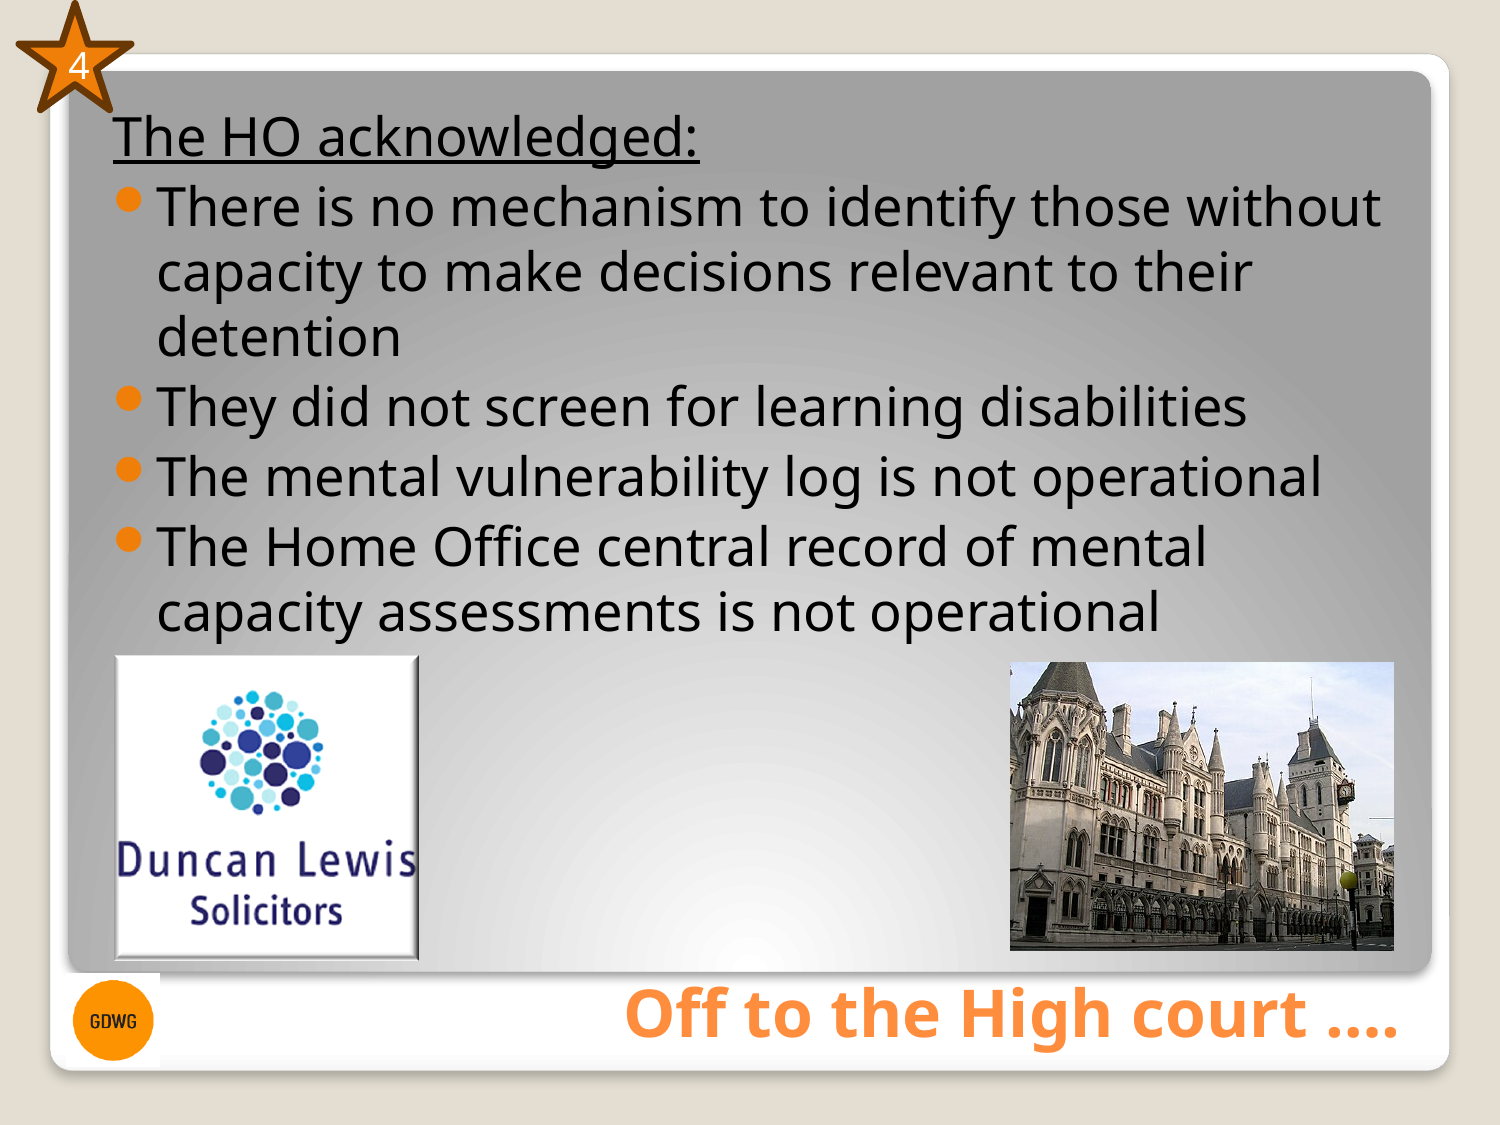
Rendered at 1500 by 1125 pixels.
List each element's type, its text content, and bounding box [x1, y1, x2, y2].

title Off to the High court …. [608, 964, 1447, 1059]
picture [1010, 662, 1394, 951]
picture [66, 973, 160, 1067]
list The HO acknowledged: There is no mechanism to identify those without capacity to make decisions relevant to their detention They did not screen for learning disabilities The mental vulnerability log is not operational The Home Office central record of mental capacity assessments is not operational [82, 86, 1426, 603]
picture [111, 653, 420, 963]
text_box 4 [15, 0, 135, 114]
